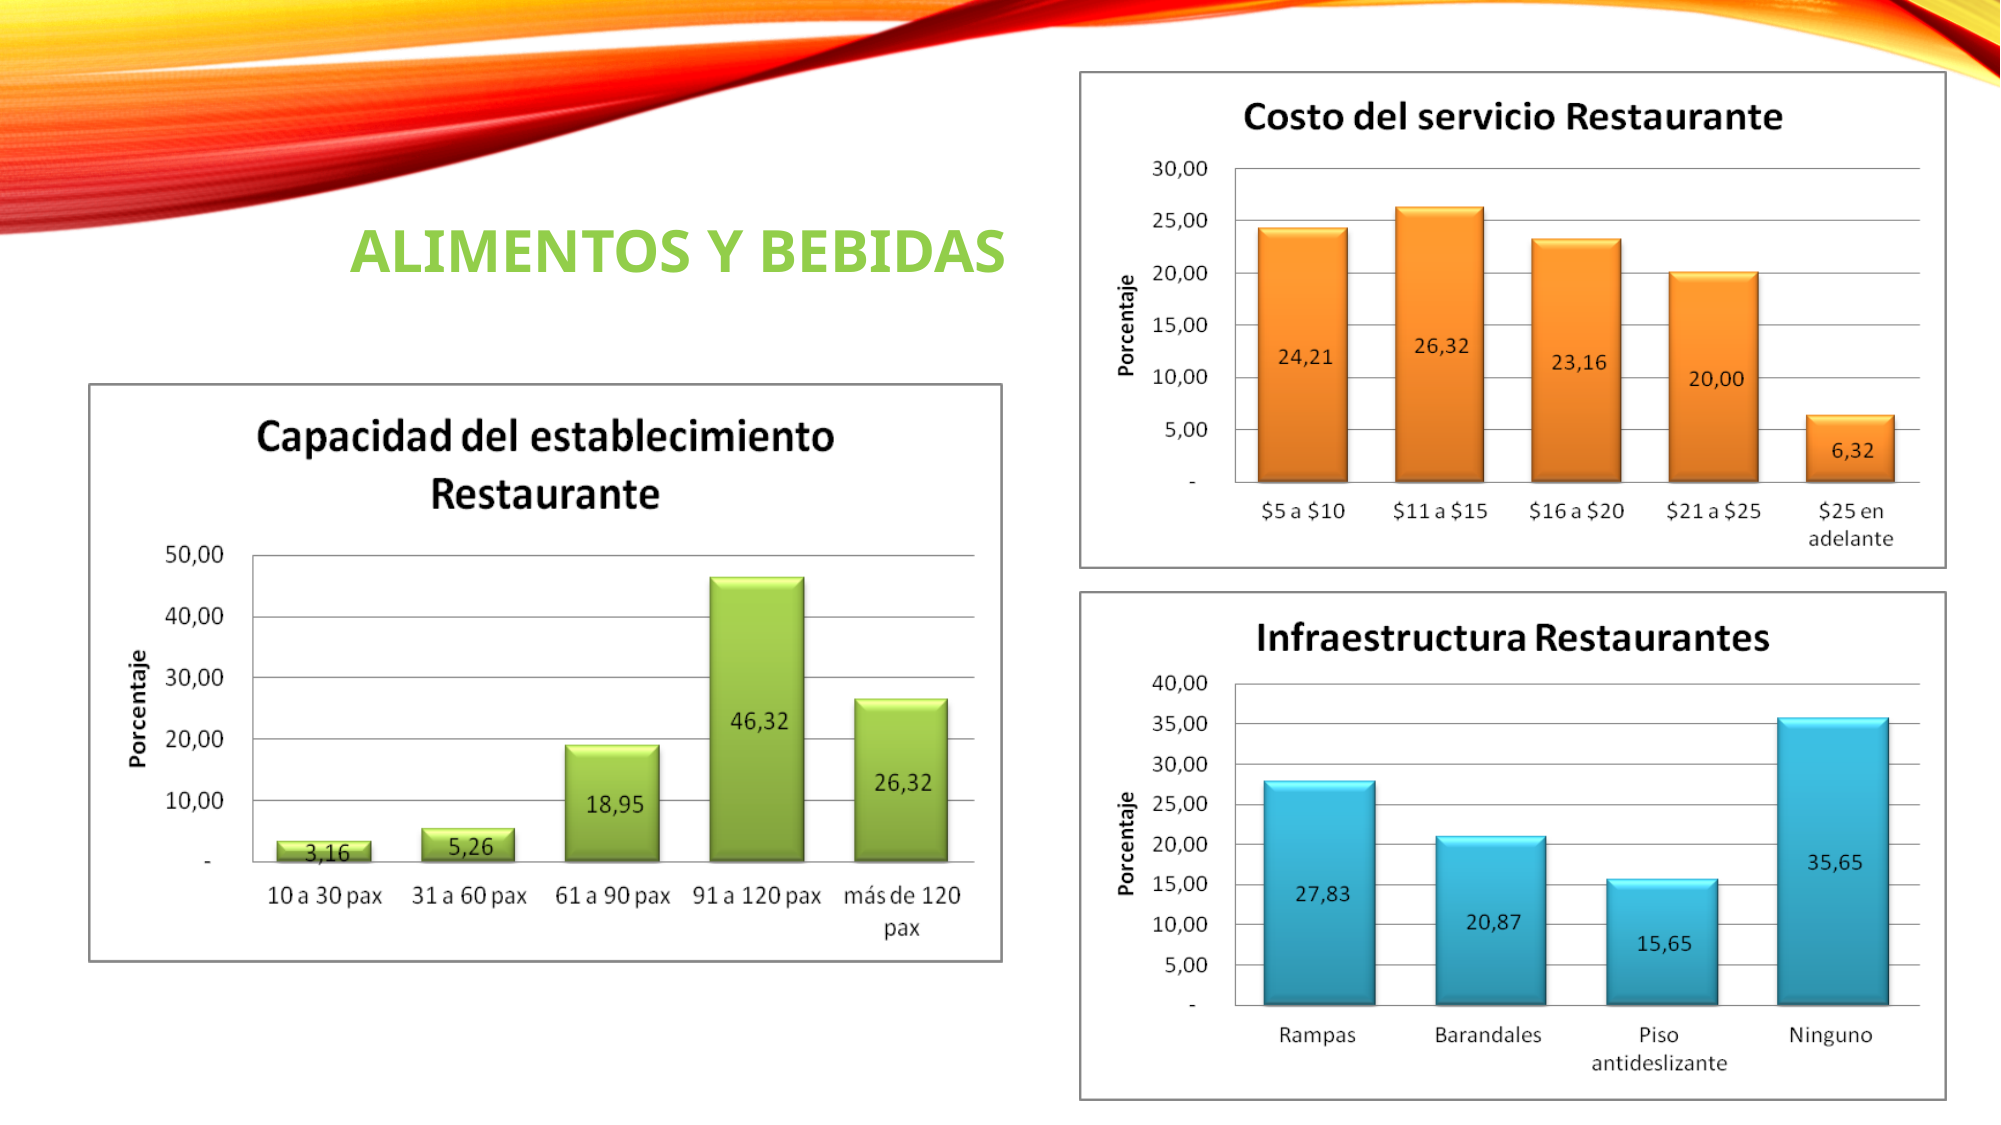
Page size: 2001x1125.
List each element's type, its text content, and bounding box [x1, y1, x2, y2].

picture [1077, 590, 1948, 1102]
picture [0, 0, 2000, 570]
picture [87, 382, 1004, 964]
text_box ALIMENTOS Y BEBIDAS [335, 207, 1022, 292]
